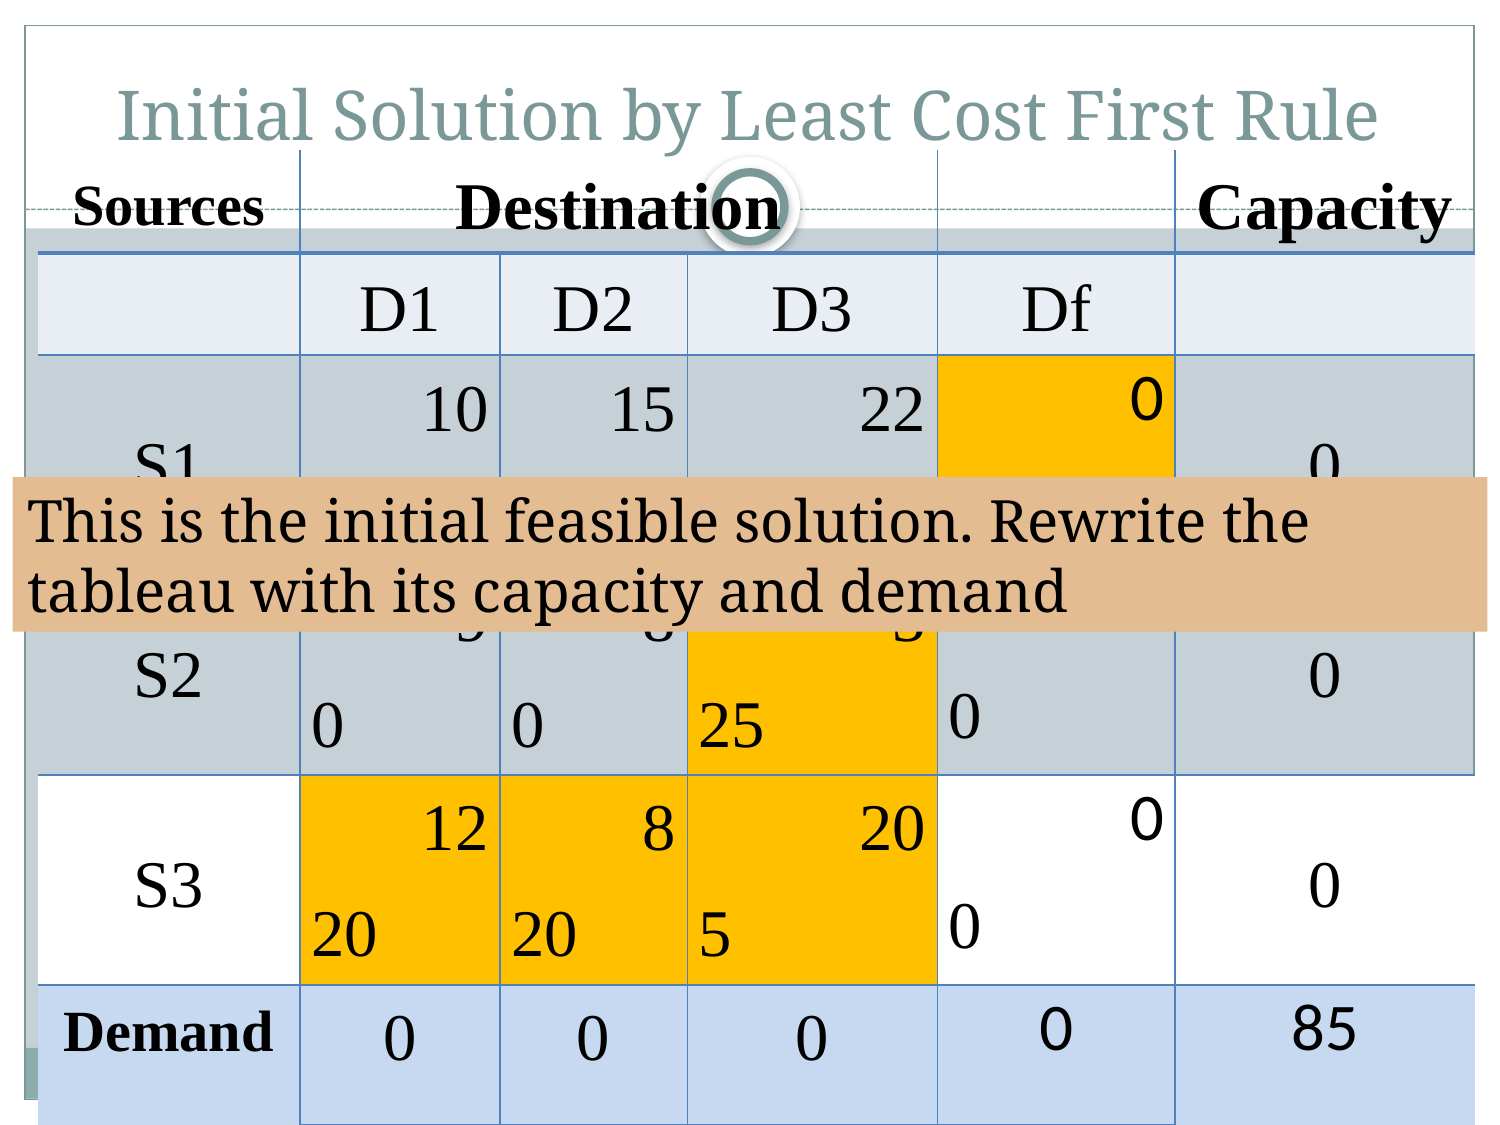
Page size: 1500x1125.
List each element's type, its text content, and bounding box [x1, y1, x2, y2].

table_cell 9 0 [301, 632, 499, 774]
table_cell 0 [688, 986, 937, 1124]
table_cell 0 [501, 986, 687, 1124]
table_cell S2 [38, 632, 299, 774]
table_cell 3 25 [688, 632, 937, 774]
table_header [938, 150, 1174, 251]
table_header Destination [301, 150, 937, 251]
table_cell 0 15 [938, 356, 1174, 477]
table_cell 15 0 [501, 356, 687, 477]
table_header Capacity [1176, 150, 1475, 251]
table_cell 20 5 [688, 776, 937, 984]
table_cell Demand [38, 986, 299, 1125]
table_cell 0 [301, 986, 499, 1124]
table_cell 0 0 [938, 632, 1174, 774]
table_header Sources [38, 150, 299, 251]
table_cell 0 [1176, 776, 1475, 984]
table_cell 0 [938, 986, 1174, 1124]
table_cell 10 0 [301, 356, 499, 477]
table_cell 22 0 [688, 356, 937, 477]
table_cell 8 20 [501, 776, 687, 984]
table_cell [38, 255, 299, 354]
table_cell D1 [301, 255, 499, 354]
text_box This is the initial feasible solution. Rewrite the tableau with its capacity and demand [12, 477, 1488, 632]
table_cell 0 [1176, 632, 1475, 774]
table_cell Df [938, 255, 1174, 354]
table_cell 8 0 [501, 632, 687, 774]
table_cell D3 [688, 255, 937, 354]
table_cell S3 [38, 776, 299, 984]
table_cell S1 [38, 356, 299, 477]
table_cell 85 [1176, 986, 1475, 1125]
table_cell 12 20 [301, 776, 499, 984]
table_cell 0 0 [938, 776, 1174, 984]
table_cell D2 [501, 255, 687, 354]
table_cell 0 [1176, 356, 1475, 477]
table_cell [1176, 255, 1475, 354]
title Initial Solution by Least Cost First Rule [49, 37, 1450, 150]
